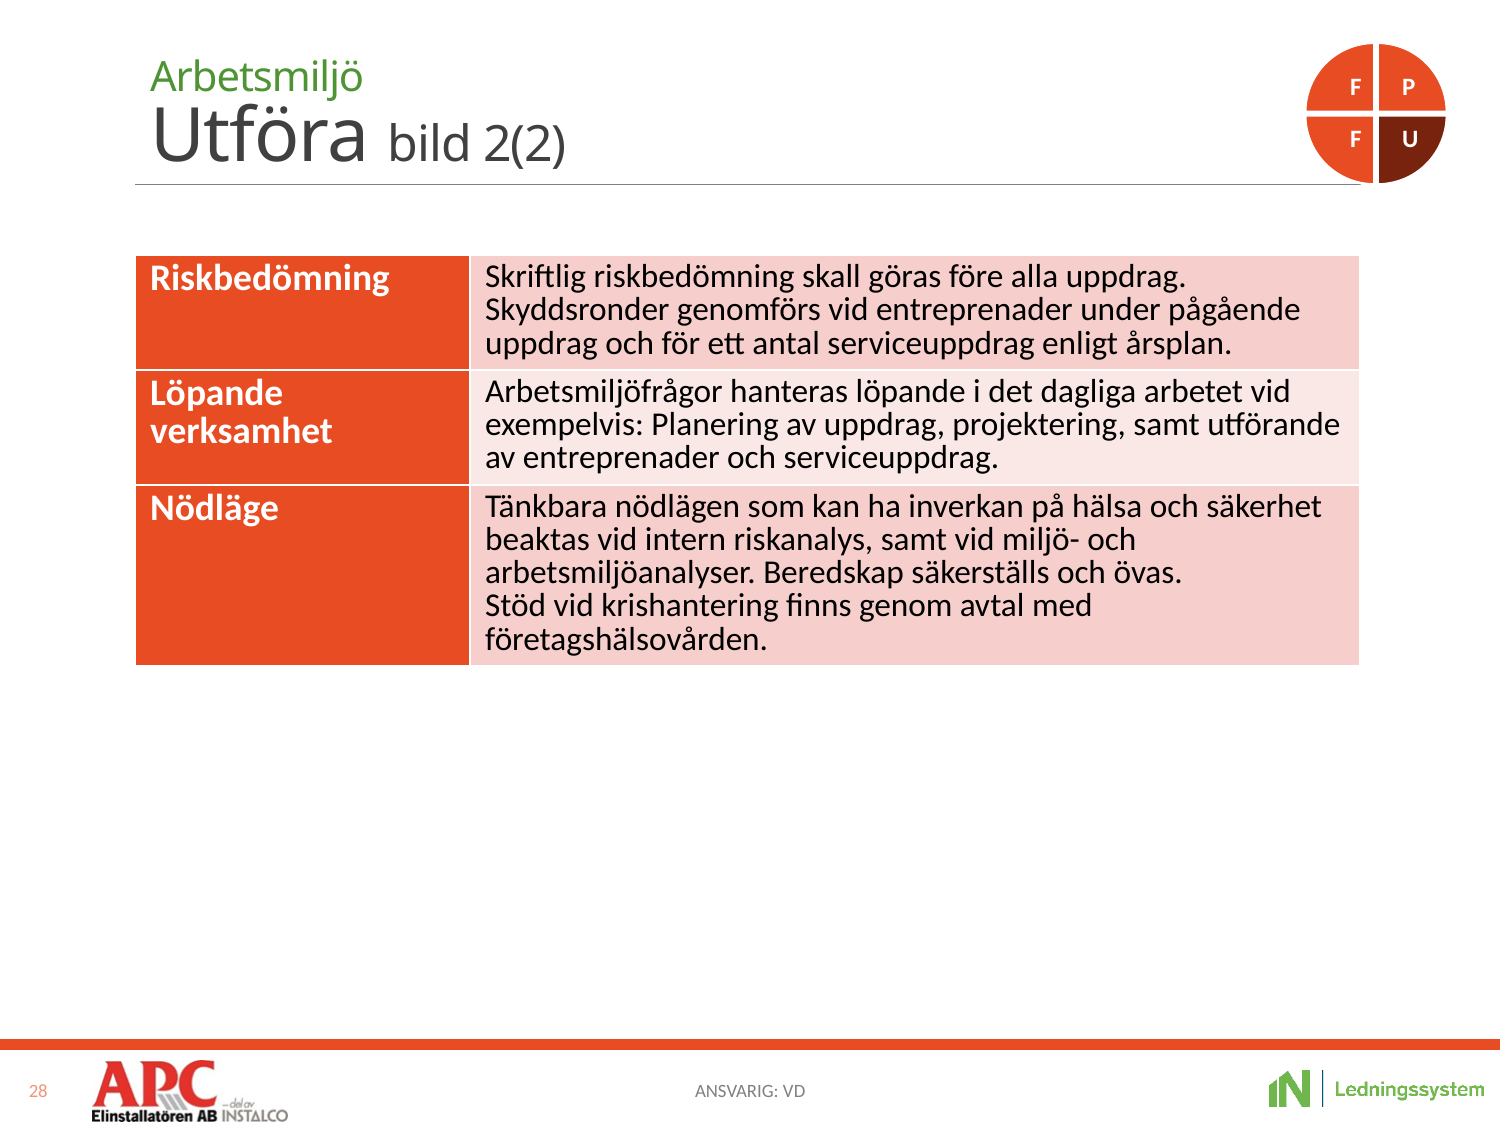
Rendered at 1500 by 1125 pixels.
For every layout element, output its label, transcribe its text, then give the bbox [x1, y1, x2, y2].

slide_number 28 [6, 1059, 71, 1120]
table_cell Nödläge [136, 486, 469, 665]
table_header Skriftlig riskbedömning skall göras före alla uppdrag. Skyddsronder genomförs vid entreprenader under pågående uppdrag och för ett antal serviceuppdrag enligt årsplan. [471, 256, 1359, 369]
table_header Riskbedömning [136, 256, 469, 369]
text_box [1304, 42, 1448, 185]
table_cell Löpande verksamhet [136, 371, 469, 484]
table_cell Tänkbara nödlägen som kan ha inverkan på hälsa och säkerhet beaktas vid intern riskanalys, samt vid miljö- och arbetsmiljöanalyser. Beredskap säkerställs och övas. Stöd vid krishantering finns genom avtal med företagshälsovården. [471, 486, 1359, 665]
footer Ansvarig: VD [453, 1059, 1047, 1120]
picture [1324, 1070, 1485, 1107]
picture [92, 1060, 288, 1122]
title Arbetsmiljö Utföra bild 2(2) [135, 47, 1280, 185]
table_cell Arbetsmiljöfrågor hanteras löpande i det dagliga arbetet vid exempelvis: Planering av uppdrag, projektering, samt utförande av entreprenader och serviceuppdrag. [471, 371, 1359, 484]
text_box [1280, 0, 1500, 205]
picture [1269, 1070, 1321, 1107]
